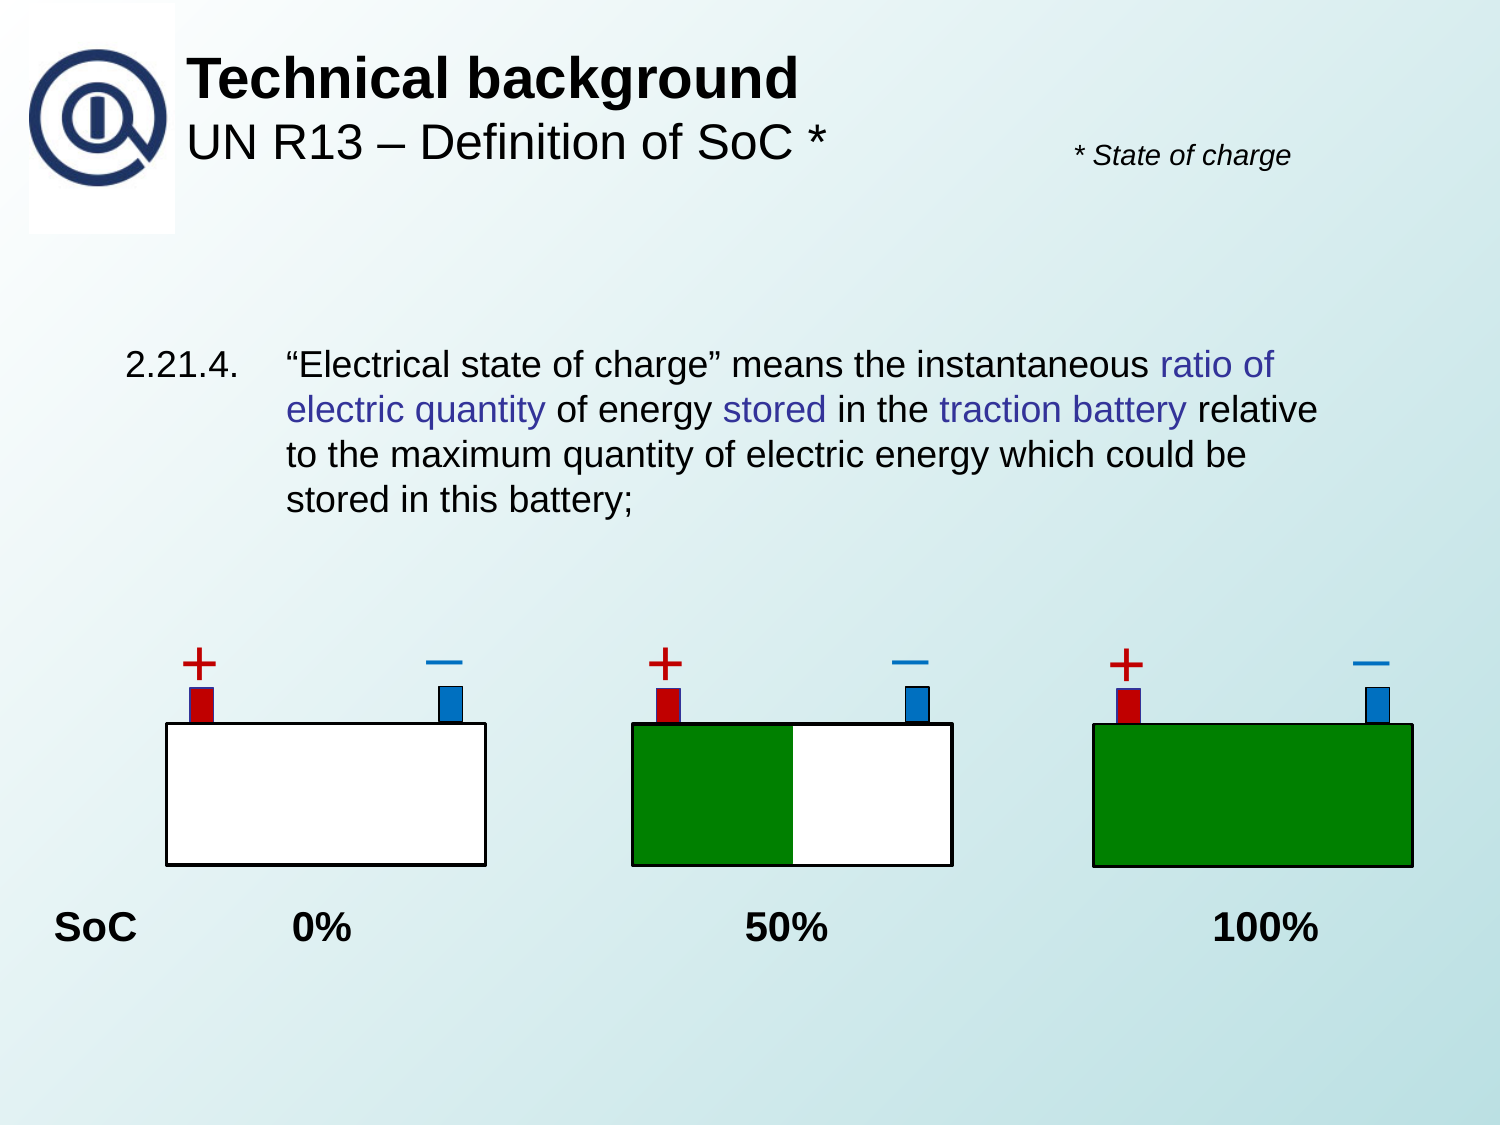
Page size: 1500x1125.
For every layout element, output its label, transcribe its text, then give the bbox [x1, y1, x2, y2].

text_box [1093, 610, 1413, 948]
text_box SoC [53, 899, 161, 948]
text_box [632, 609, 953, 948]
title Technical background UN R13 – Definition of SoC * [171, 32, 1422, 220]
text_box 2.21.4. “Electrical state of charge” means the instantaneous ratio of electric quantity of energy stored in the traction battery relative to the maximum quantity of electric energy which could be stored in this battery; [125, 340, 1355, 563]
text_box * State of charge [1050, 128, 1500, 179]
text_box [166, 609, 486, 948]
picture [29, 3, 175, 234]
